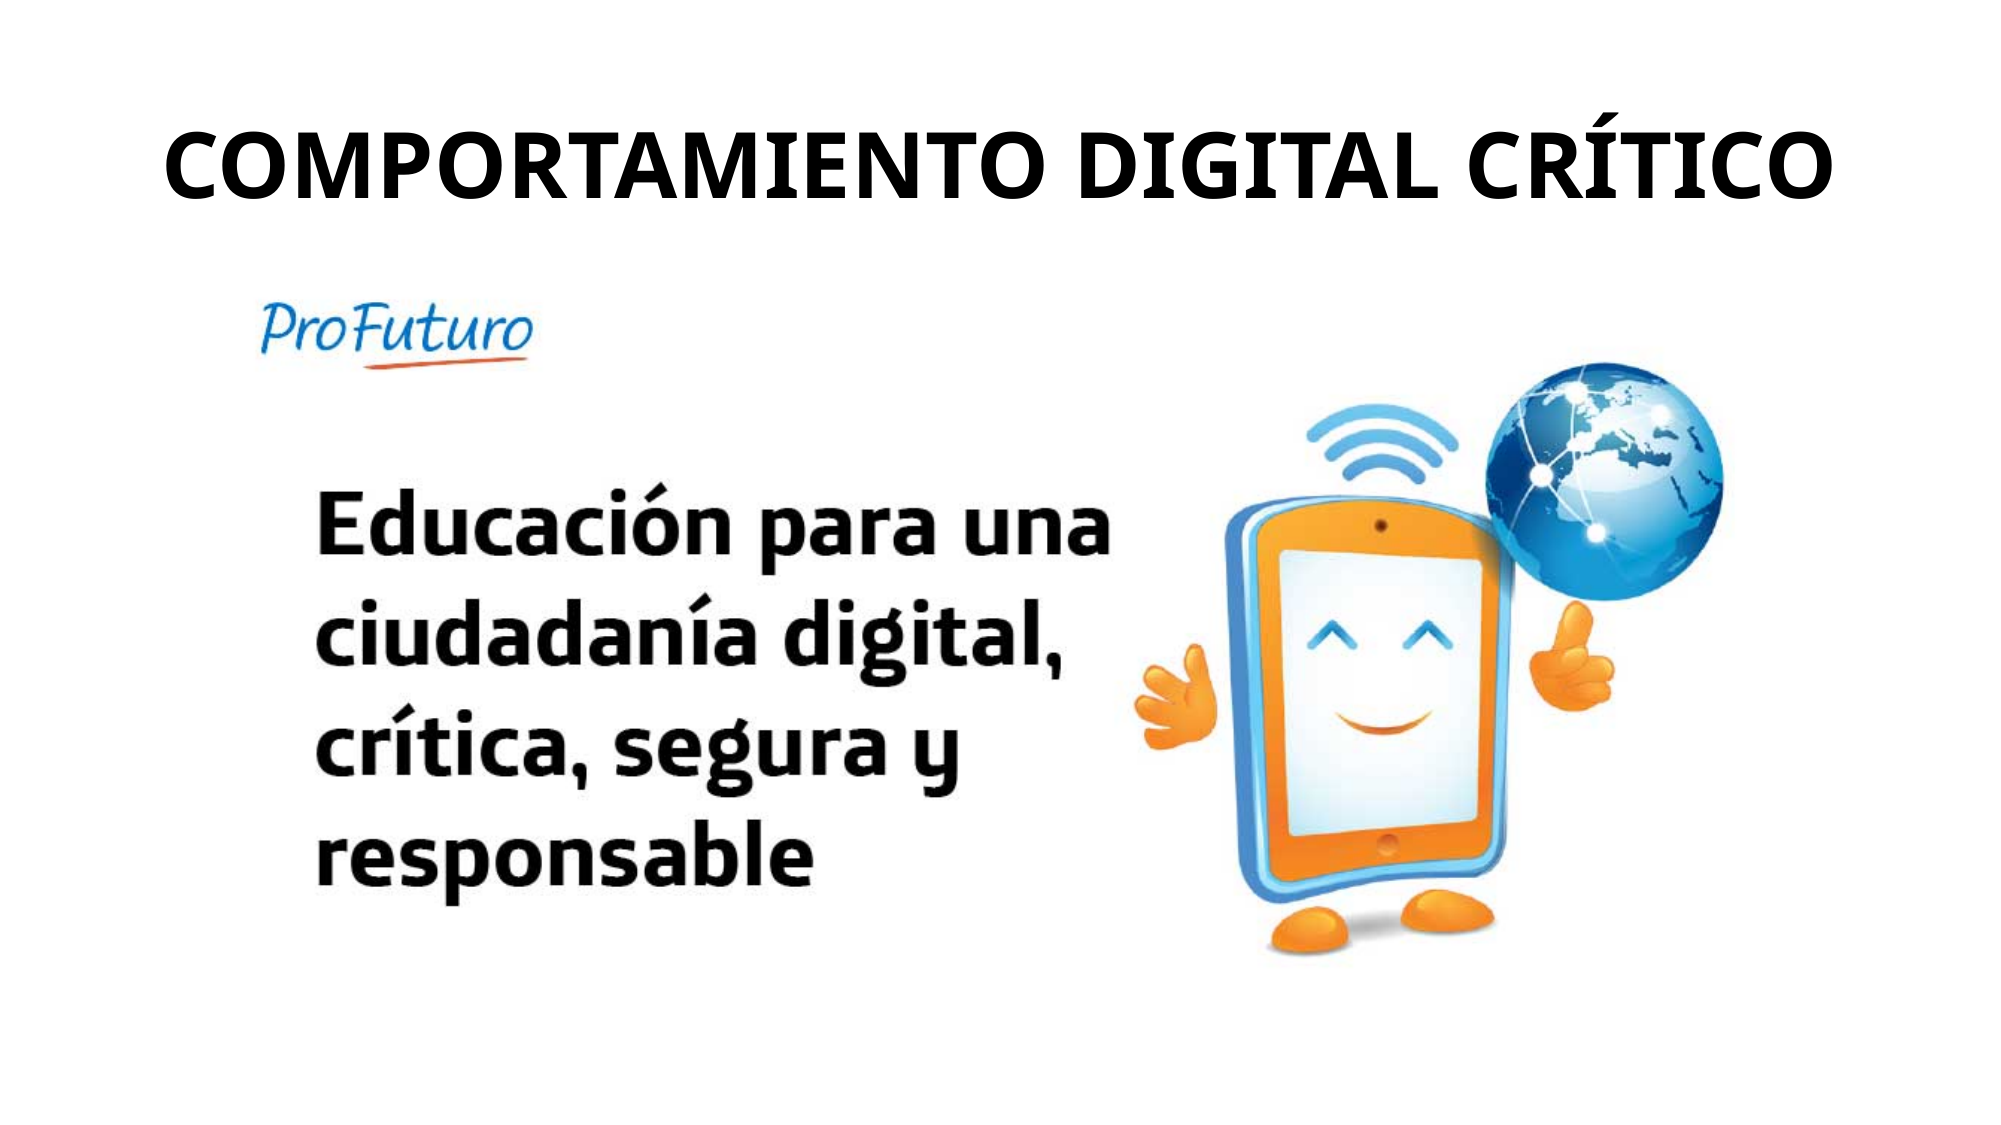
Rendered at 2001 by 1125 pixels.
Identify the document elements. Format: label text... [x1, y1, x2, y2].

title COMPORTAMIENTO DIGITAL CRÍTICO [137, 59, 1863, 278]
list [208, 228, 1799, 1125]
